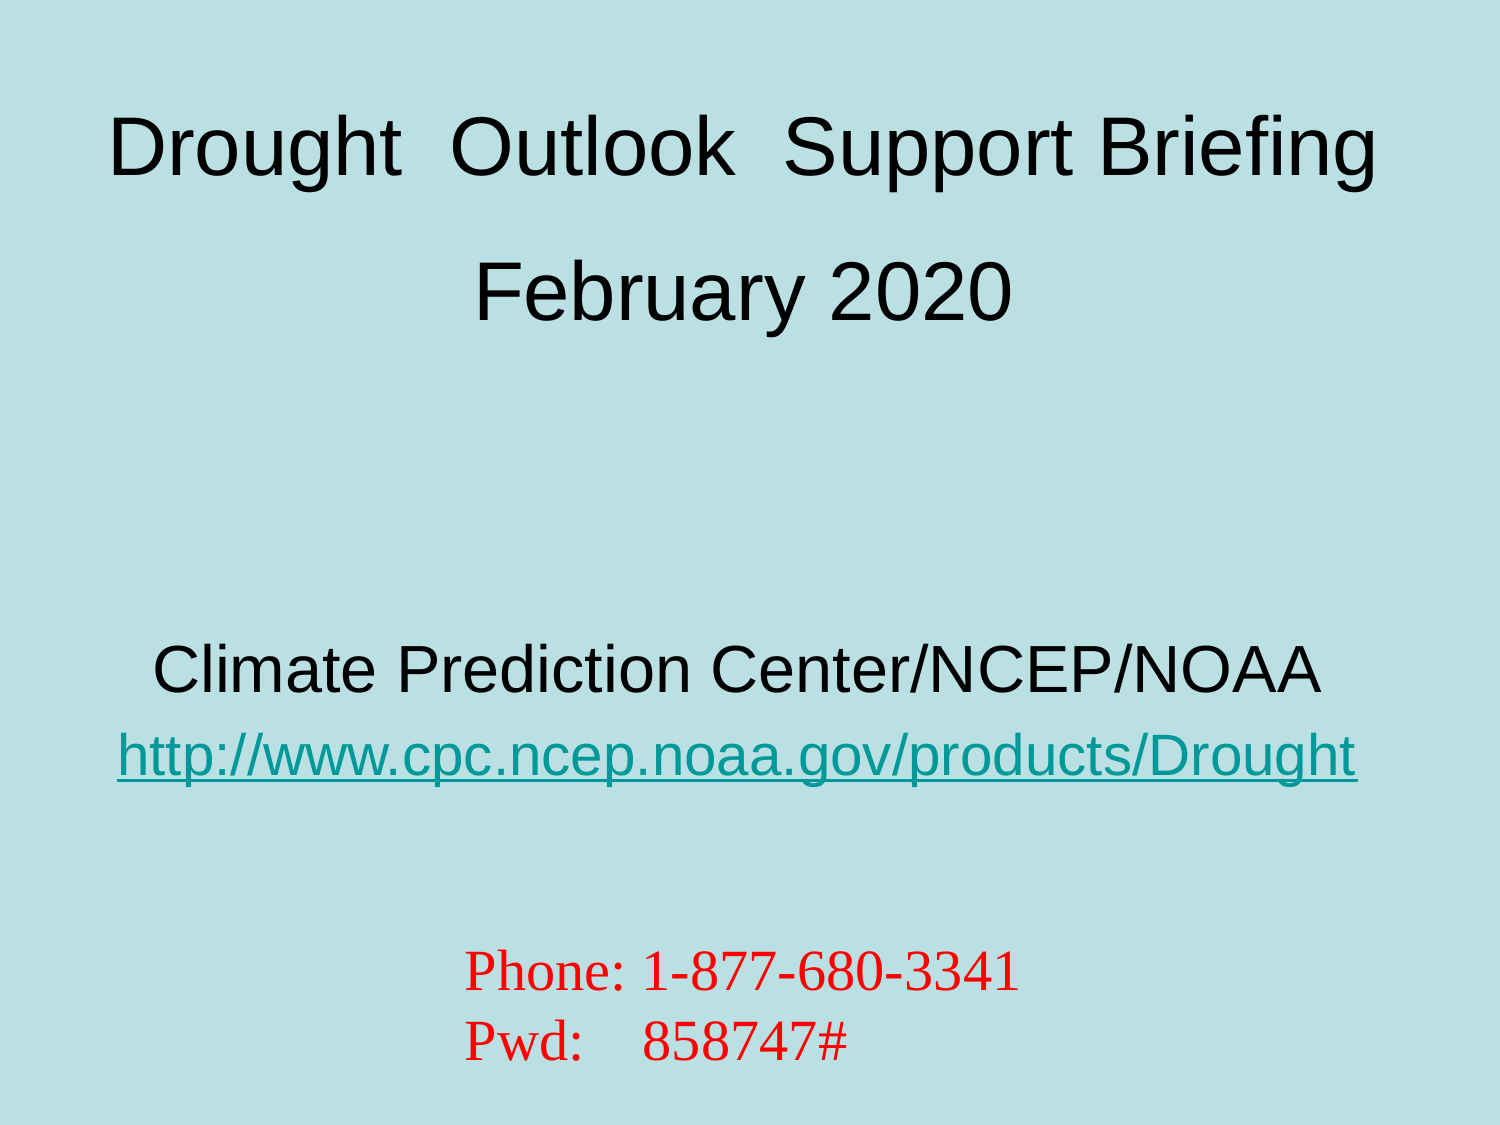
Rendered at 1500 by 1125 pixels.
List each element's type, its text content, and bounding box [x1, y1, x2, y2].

text_box Phone: 1-877-680-3341 Pwd: 858747# [449, 924, 1063, 1080]
subtitle Climate Prediction Center/NCEP/NOAA http://www.cpc.ncep.noaa.gov/products/Drought [62, 525, 1413, 863]
title Drought Outlook Support Briefing February 2020 [37, 112, 1450, 417]
